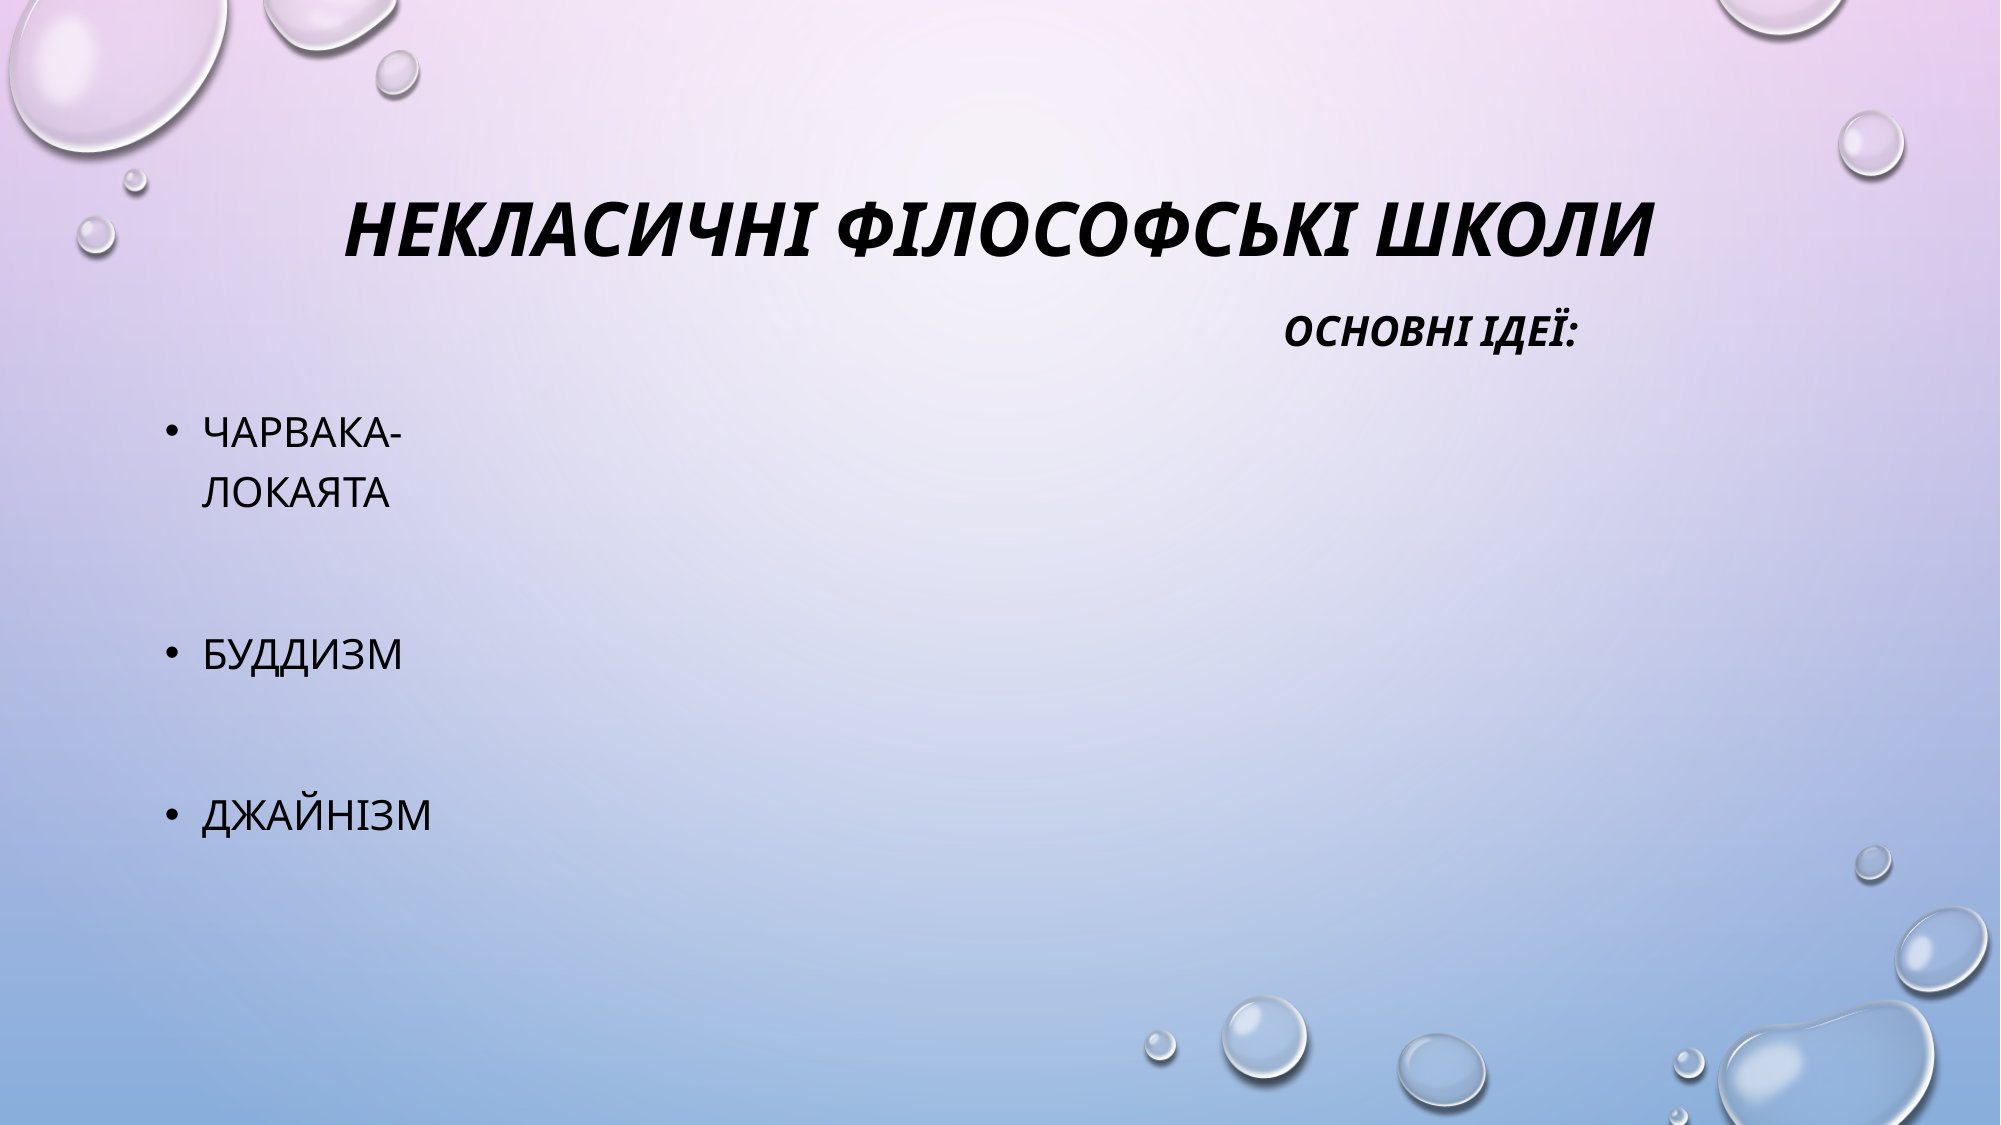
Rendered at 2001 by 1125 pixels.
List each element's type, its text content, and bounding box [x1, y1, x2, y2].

title некласичні філософські школи [149, 101, 1851, 364]
list Чарвака-локаята Буддизм Джайнізм [149, 388, 595, 950]
picture [0, 0, 2000, 1125]
list Основні ідеї: [1012, 287, 1850, 950]
